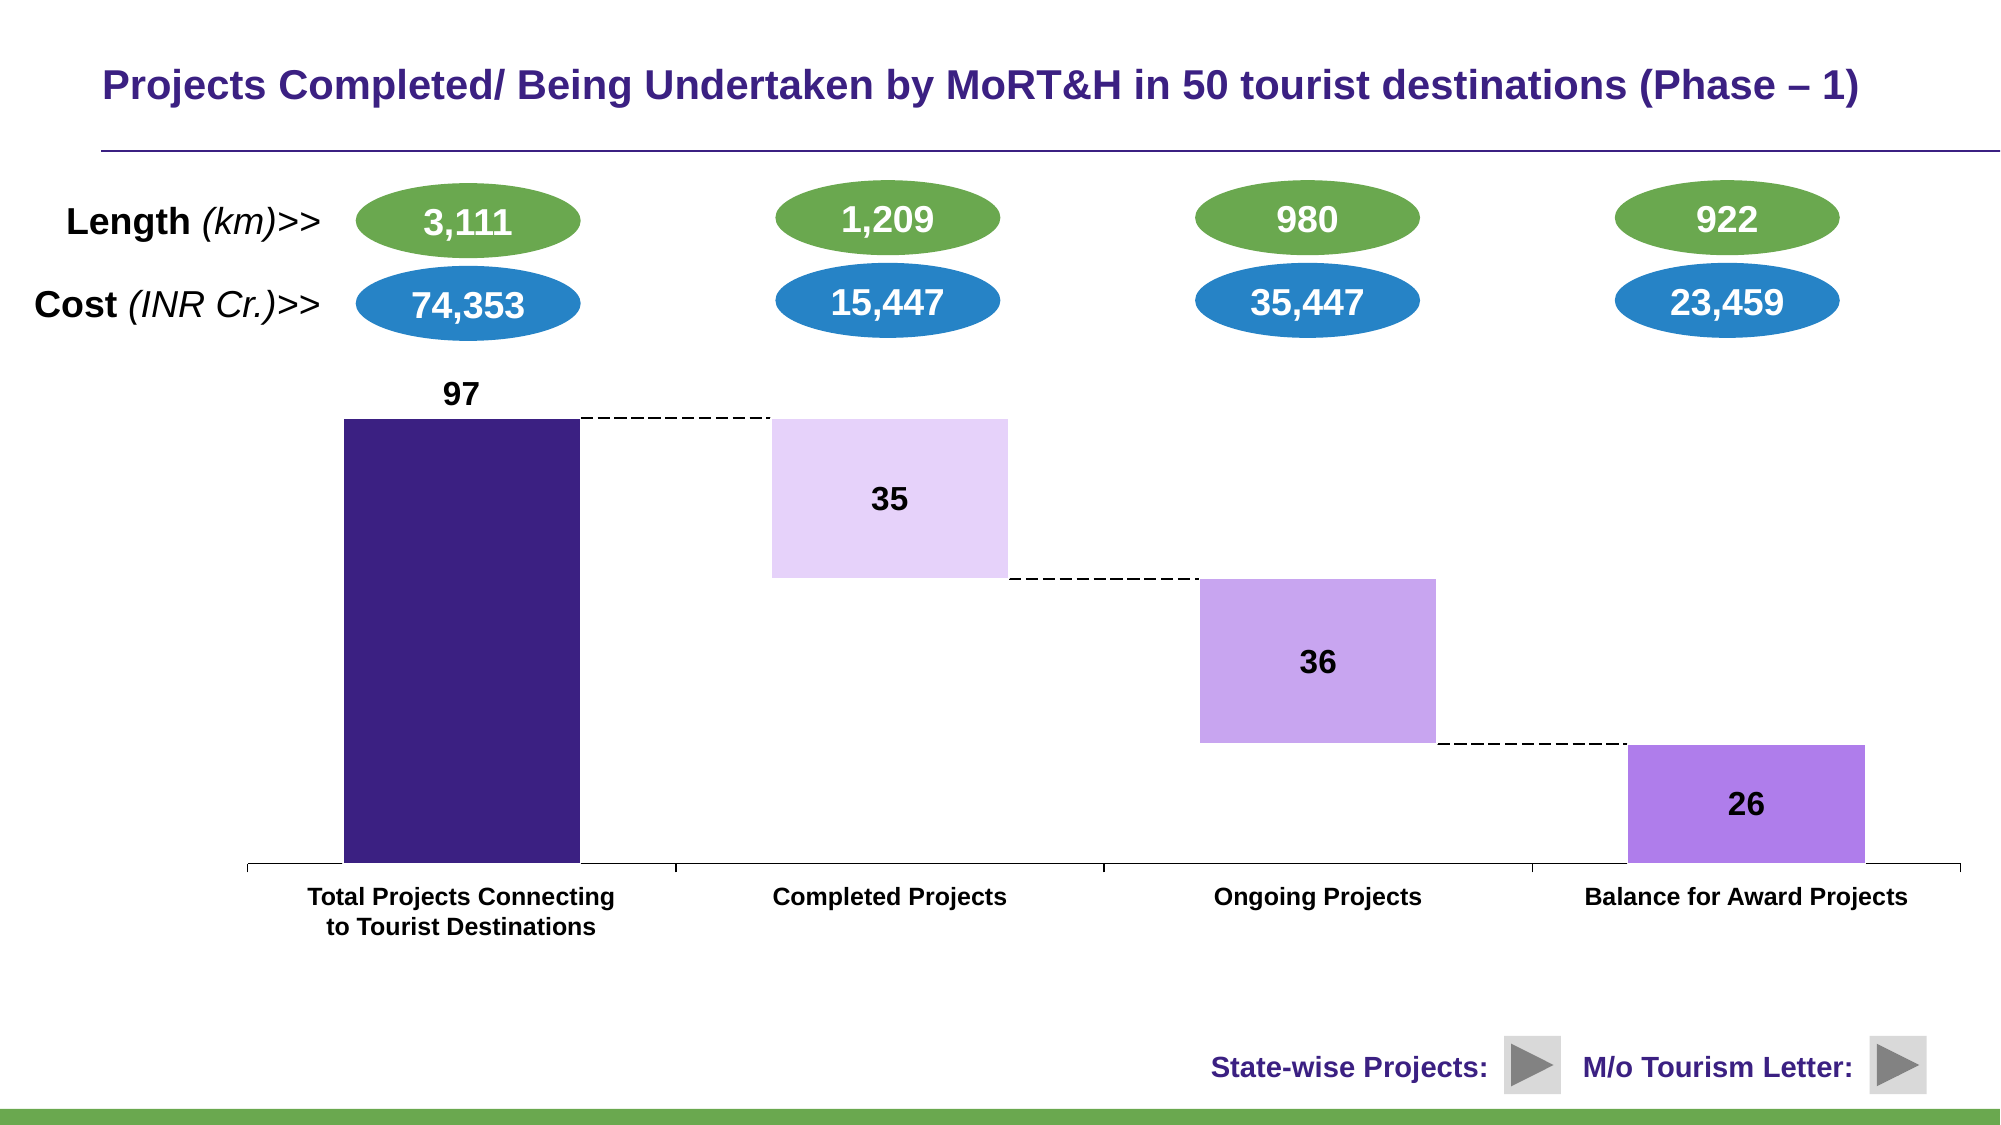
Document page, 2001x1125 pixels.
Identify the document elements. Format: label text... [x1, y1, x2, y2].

text_box 74,353 [353, 263, 583, 343]
text_box Completed Projects [771, 889, 1009, 911]
text_box Length (km)>> [51, 189, 336, 250]
text_box 1,209 [773, 178, 1003, 258]
text_box State-wise Projects: [1195, 1041, 1502, 1091]
text_box 35,447 [1193, 260, 1423, 340]
text_box 3,111 [353, 181, 583, 261]
text_box [1868, 1034, 1929, 1096]
text_box Ongoing Projects [1212, 889, 1424, 911]
text_box Balance for Award Projects [1583, 889, 1910, 911]
text_box 15,447 [773, 260, 1003, 340]
text_box 922 [1612, 178, 1842, 258]
text_box Total Projects Connecting to Tourist Destinations [306, 889, 617, 941]
text_box M/o Tourism Letter: [1567, 1041, 1868, 1091]
chart [233, 369, 1975, 878]
text_box 980 [1193, 178, 1423, 258]
text_box 23,459 [1612, 260, 1842, 340]
text_box Cost (INR Cr.)>> [19, 273, 336, 333]
title Projects Completed/ Being Undertaken by MoRT&H in 50 tourist destinations (Phase – 1) [102, 18, 1920, 148]
text_box [1502, 1034, 1563, 1096]
